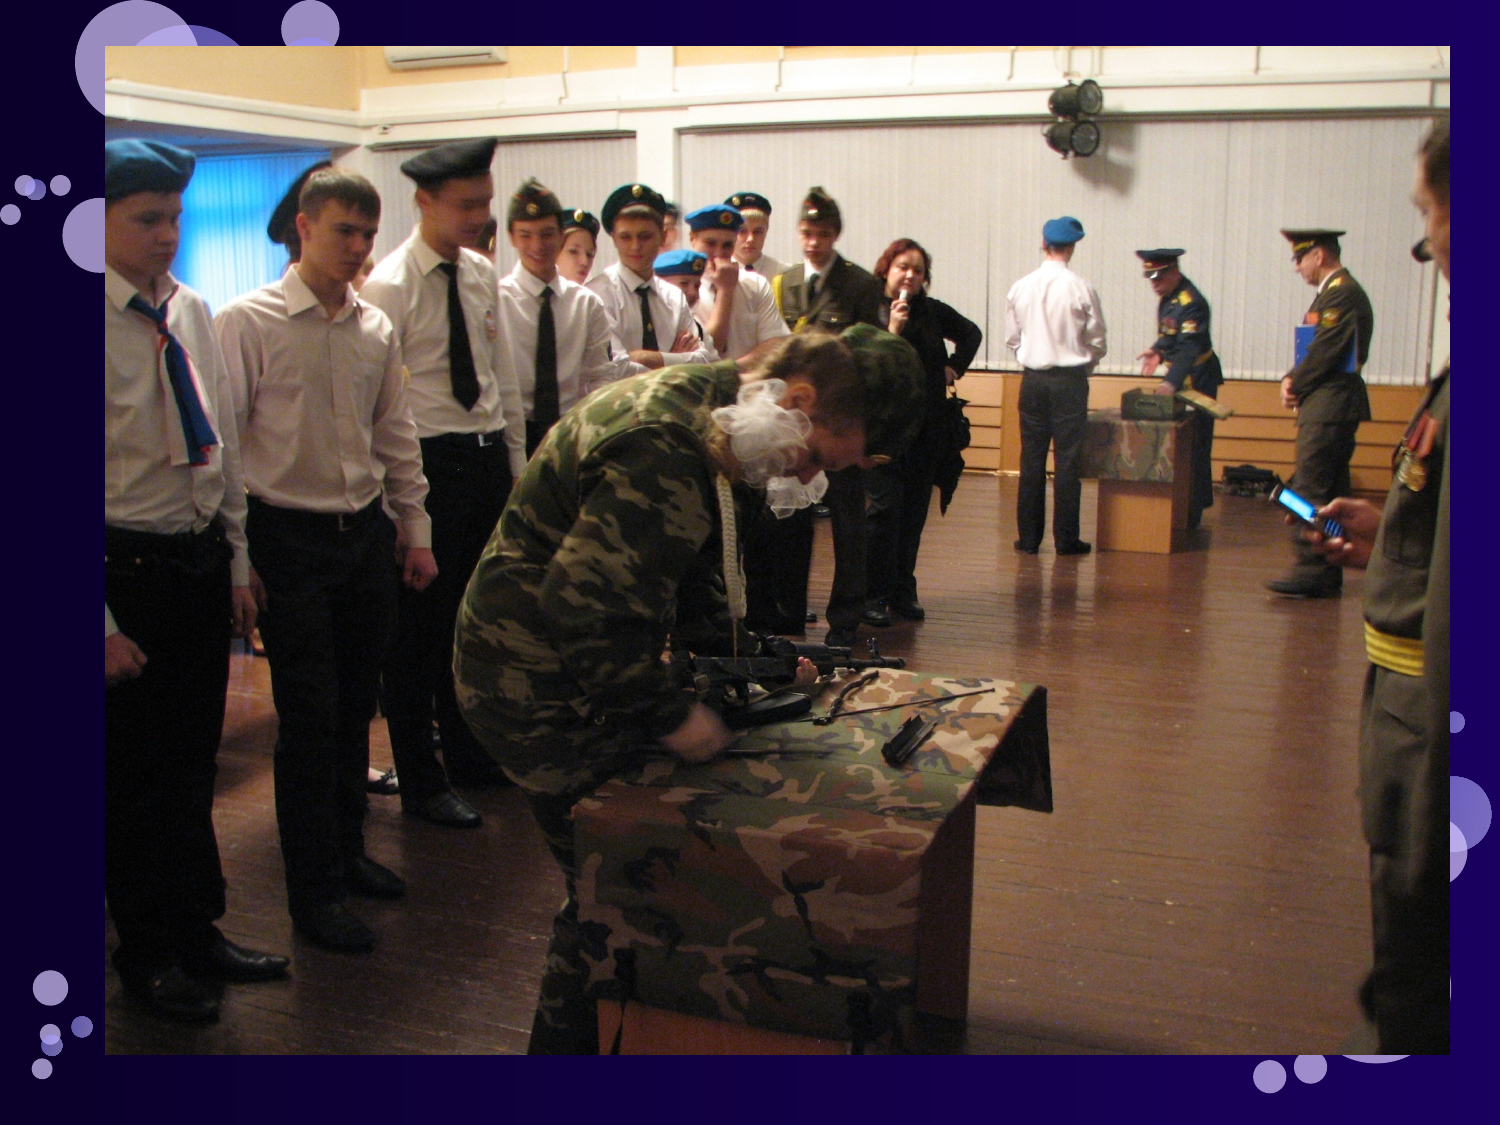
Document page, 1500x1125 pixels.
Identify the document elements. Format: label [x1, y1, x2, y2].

picture [103, 45, 1451, 1057]
